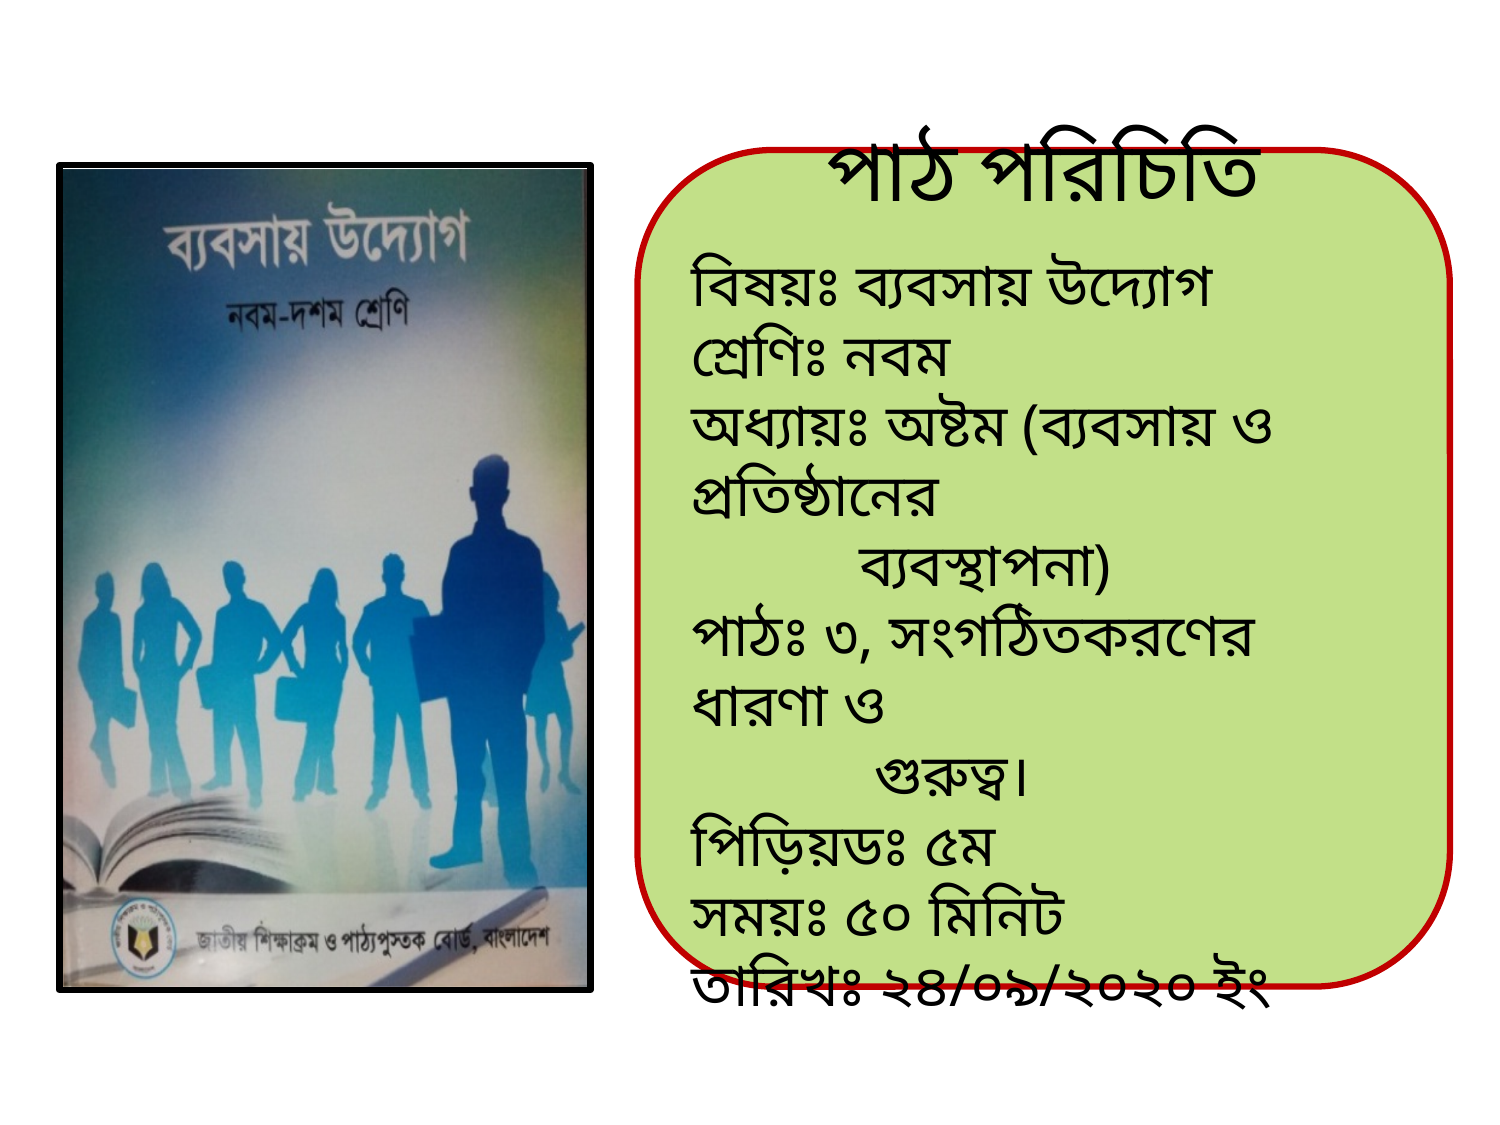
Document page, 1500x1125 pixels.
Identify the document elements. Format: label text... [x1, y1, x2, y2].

text_box পাঠ পরিচিতি বিষয়ঃ ব্যবসায় উদ্যোগ শ্রেণিঃ নবম অধ্যায়ঃ অষ্টম (ব্যবসায় ও প্রতিষ্ঠানের ব্যবস্থাপনা) পাঠঃ ৩, সংগঠিতকরণের ধারণা ও গুরুত্ব। পিড়িয়ডঃ ৫ম সময়ঃ ৫০ মিনিট তারিখঃ ২৪/০৯/২০২০ ইং [636, 148, 1451, 988]
picture [62, 168, 588, 987]
